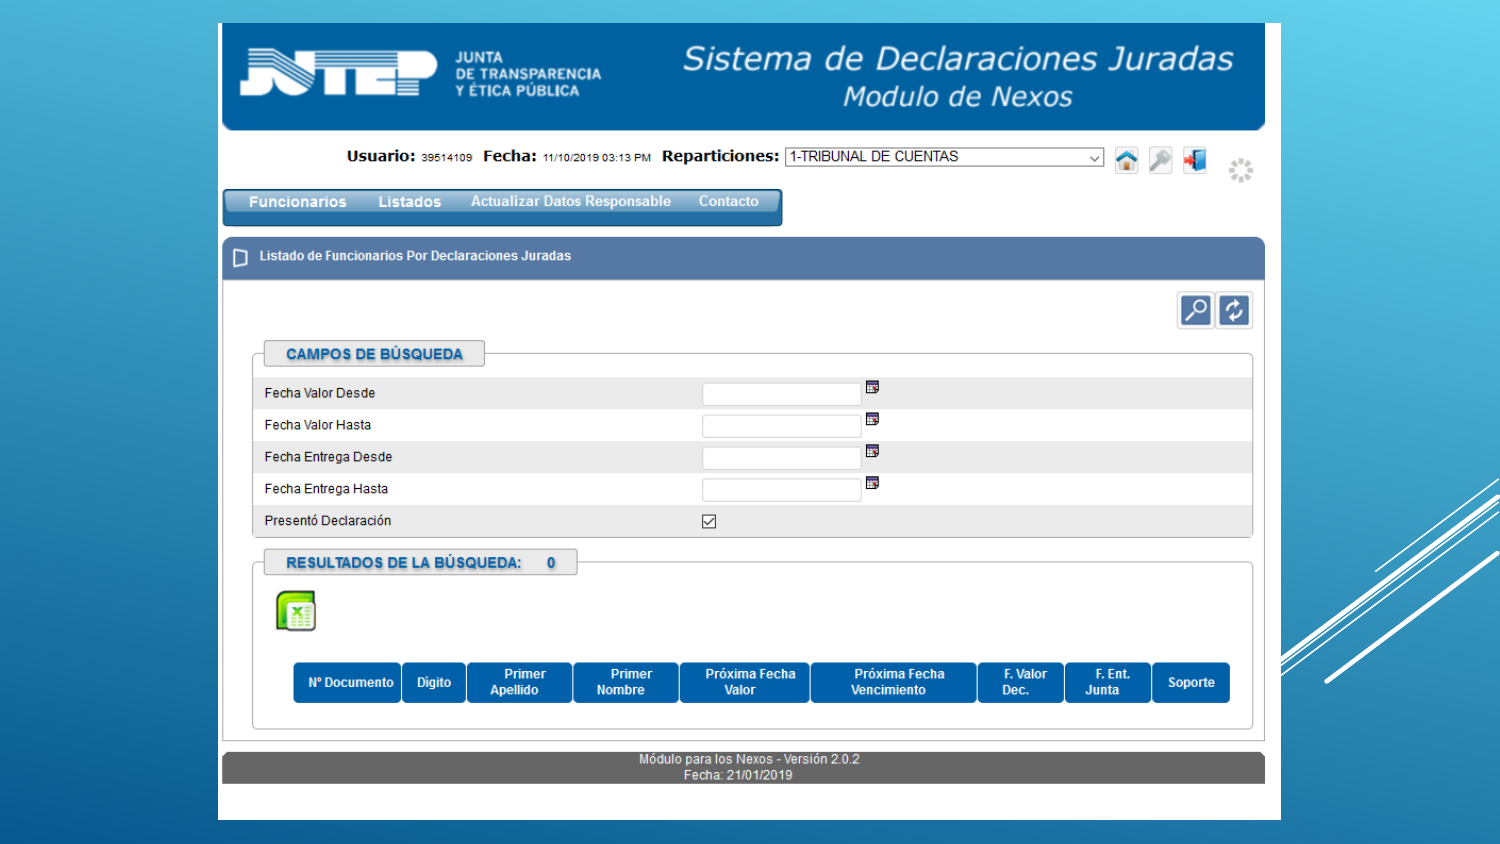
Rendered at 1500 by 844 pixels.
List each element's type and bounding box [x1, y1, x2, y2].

picture [218, 23, 1282, 821]
